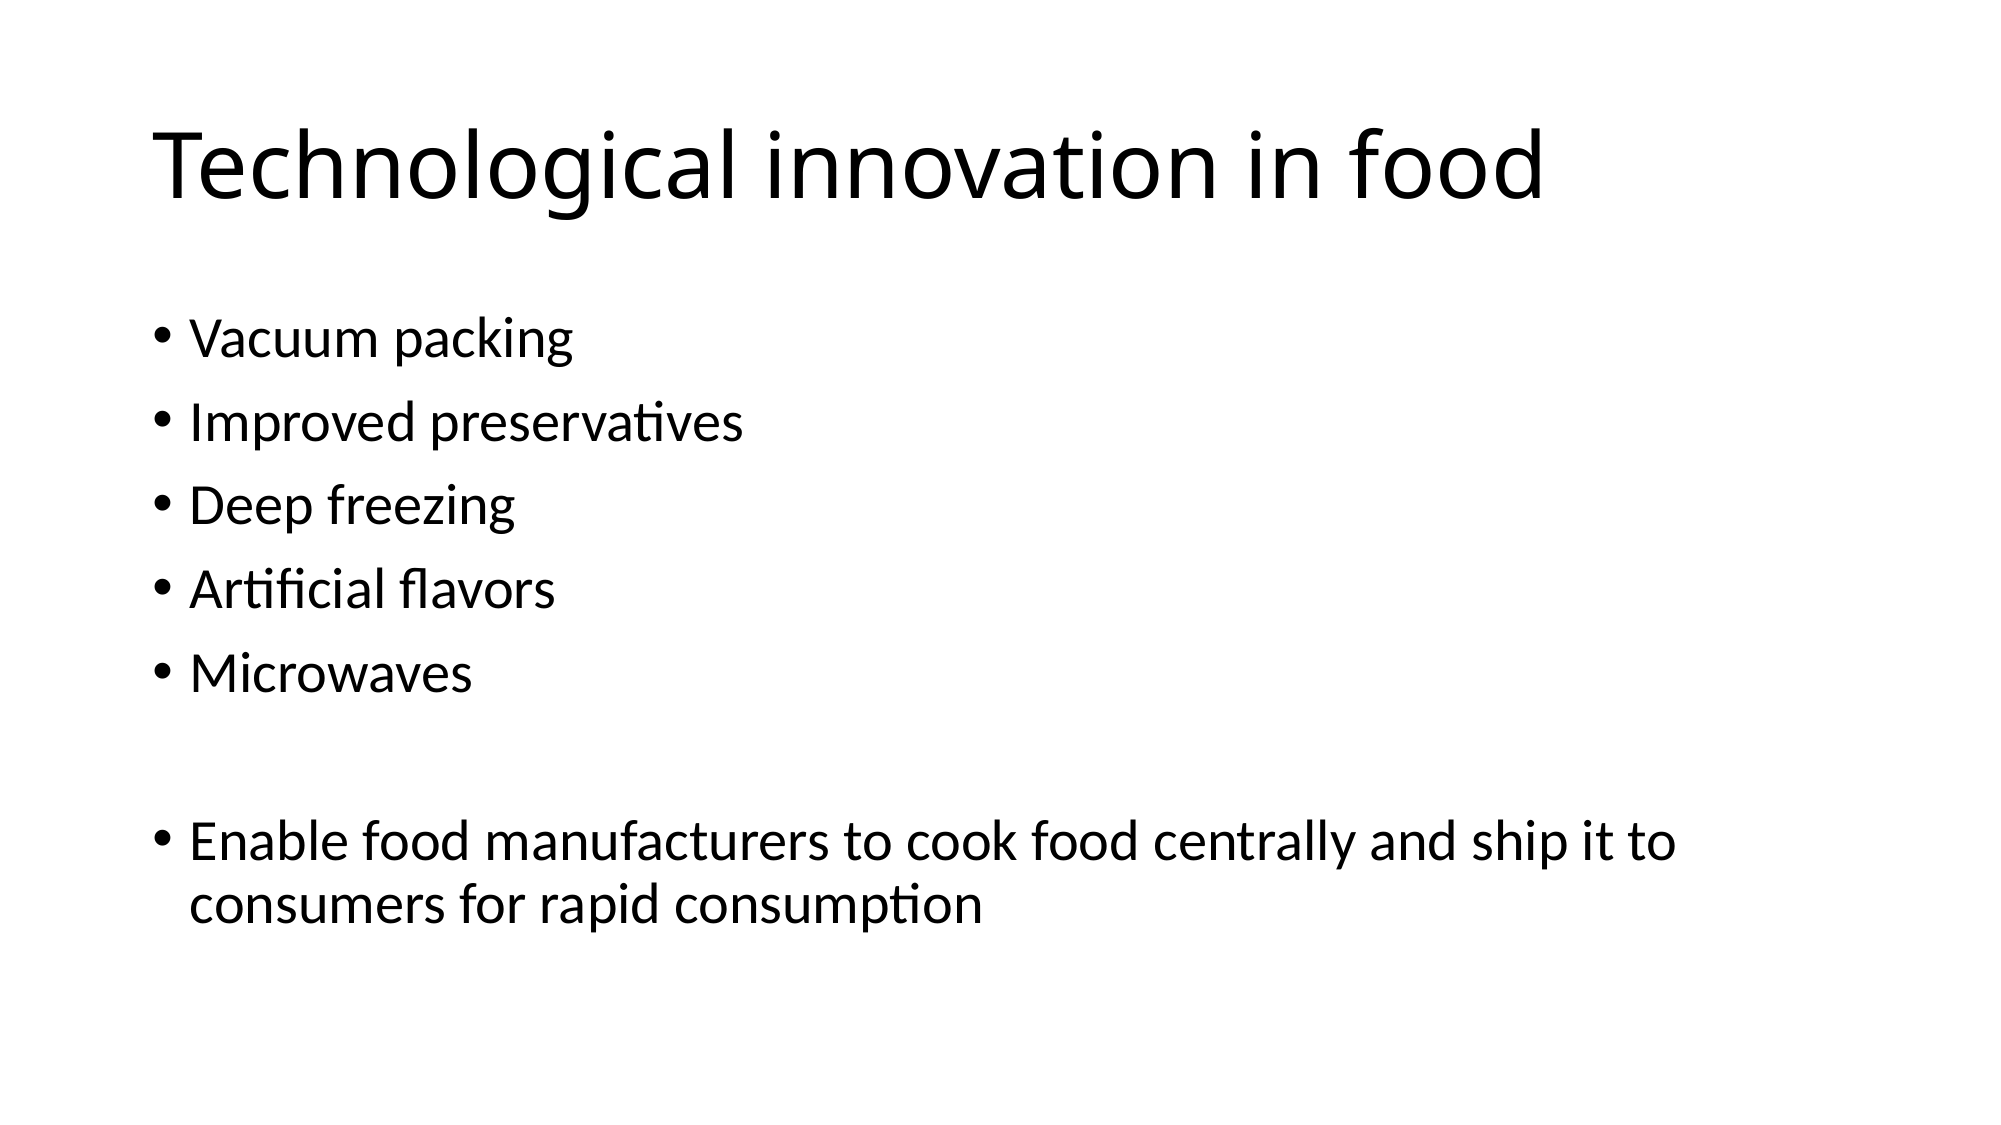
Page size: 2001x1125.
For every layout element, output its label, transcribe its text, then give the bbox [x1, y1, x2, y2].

list Vacuum packing Improved preservatives Deep freezing Artificial flavors Microwaves Enable food manufacturers to cook food centrally and ship it to consumers for rapid consumption [137, 299, 1863, 1014]
title Technological innovation in food [137, 59, 1863, 278]
